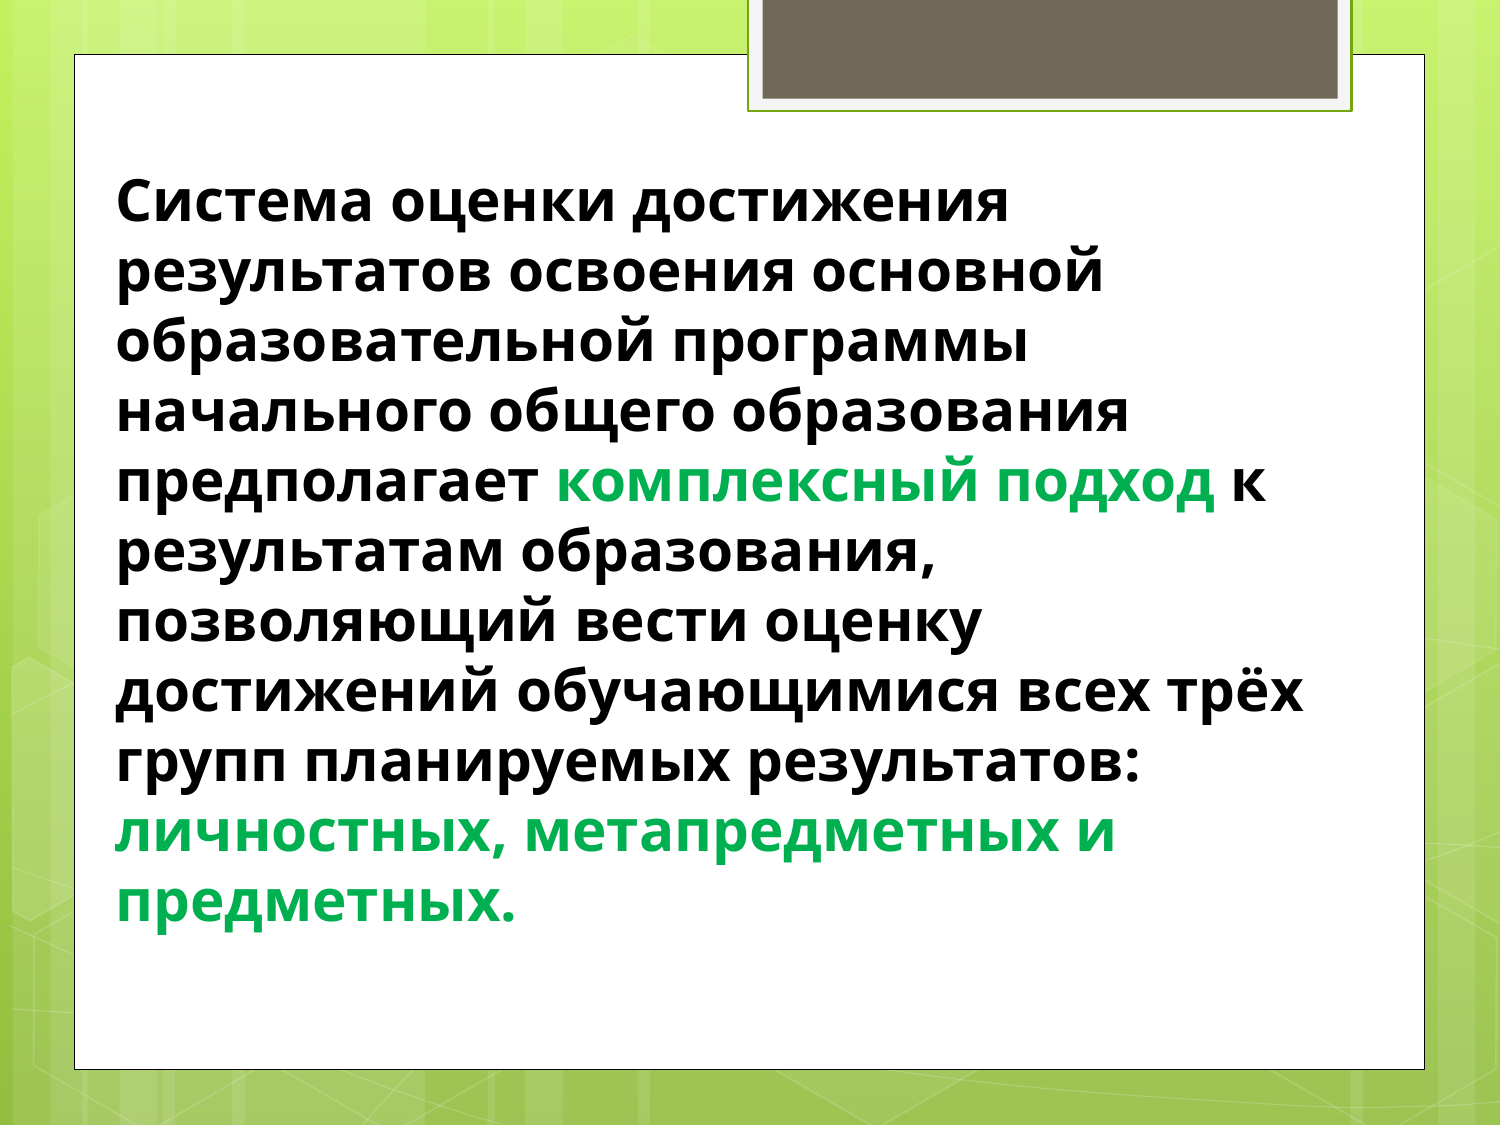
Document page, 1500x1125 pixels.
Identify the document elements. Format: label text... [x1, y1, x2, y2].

title Система оценки достижения результатов освоения основной образовательной программы начального общего образования предполагает комплексный подход к результатам образования, позволяющий вести оценку достижений обучающимися всех трёх групп планируемых результатов: личностных, метапредметных и предметных. [100, 196, 1388, 941]
